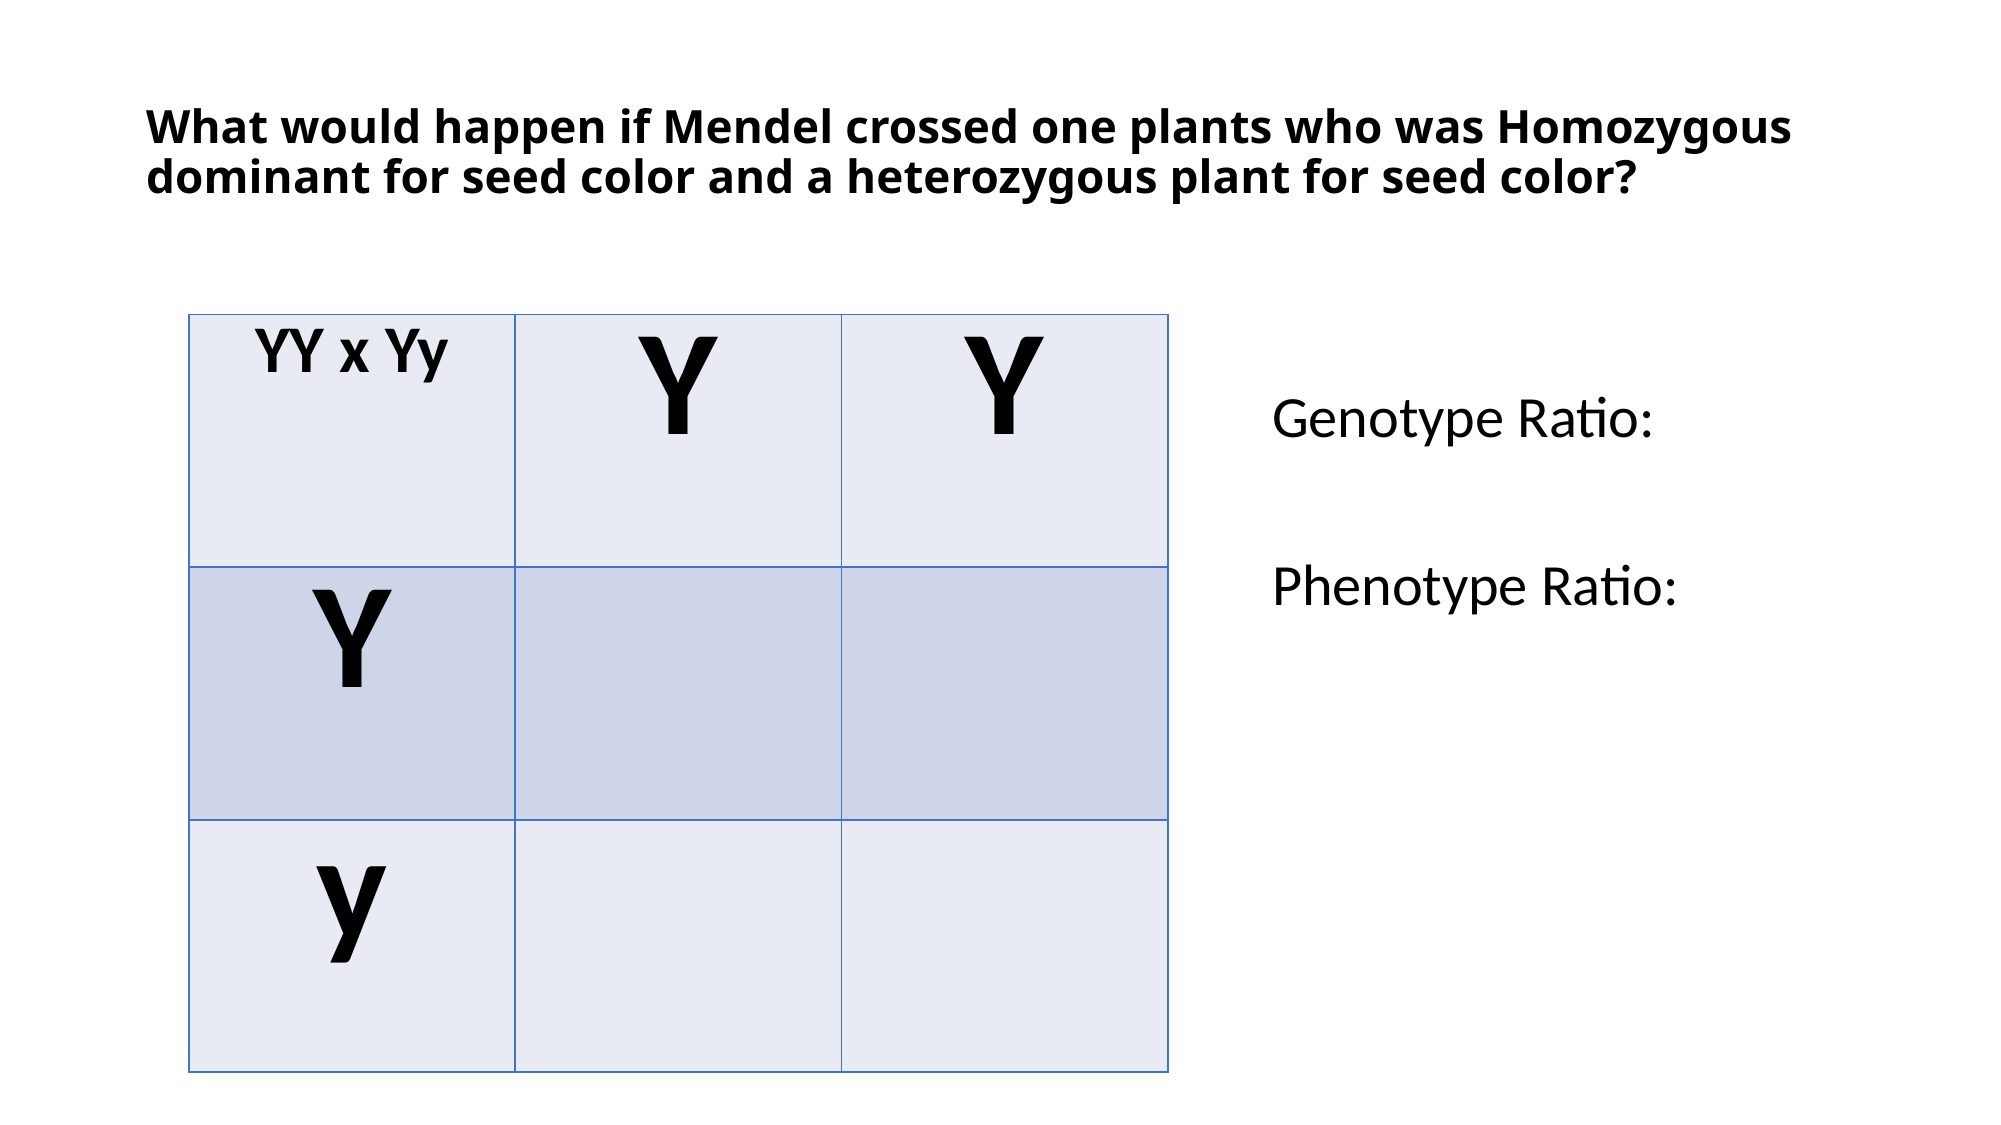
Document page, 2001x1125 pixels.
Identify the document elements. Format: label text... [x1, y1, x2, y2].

table_header Y [516, 315, 841, 566]
table_cell [842, 568, 1167, 819]
table_cell [842, 821, 1167, 1071]
table_cell [516, 821, 841, 1071]
list Genotype Ratio: Phenotype Ratio: [1257, 379, 1698, 694]
table_cell Y [190, 568, 514, 819]
table_header YY x Yy [190, 315, 514, 566]
table_cell y [190, 821, 514, 1071]
table_cell [516, 568, 841, 819]
table_header Y [842, 315, 1167, 566]
title What would happen if Mendel crossed one plants who was Homozygous dominant for seed color and a heterozygous plant for seed color? [130, 75, 1833, 233]
